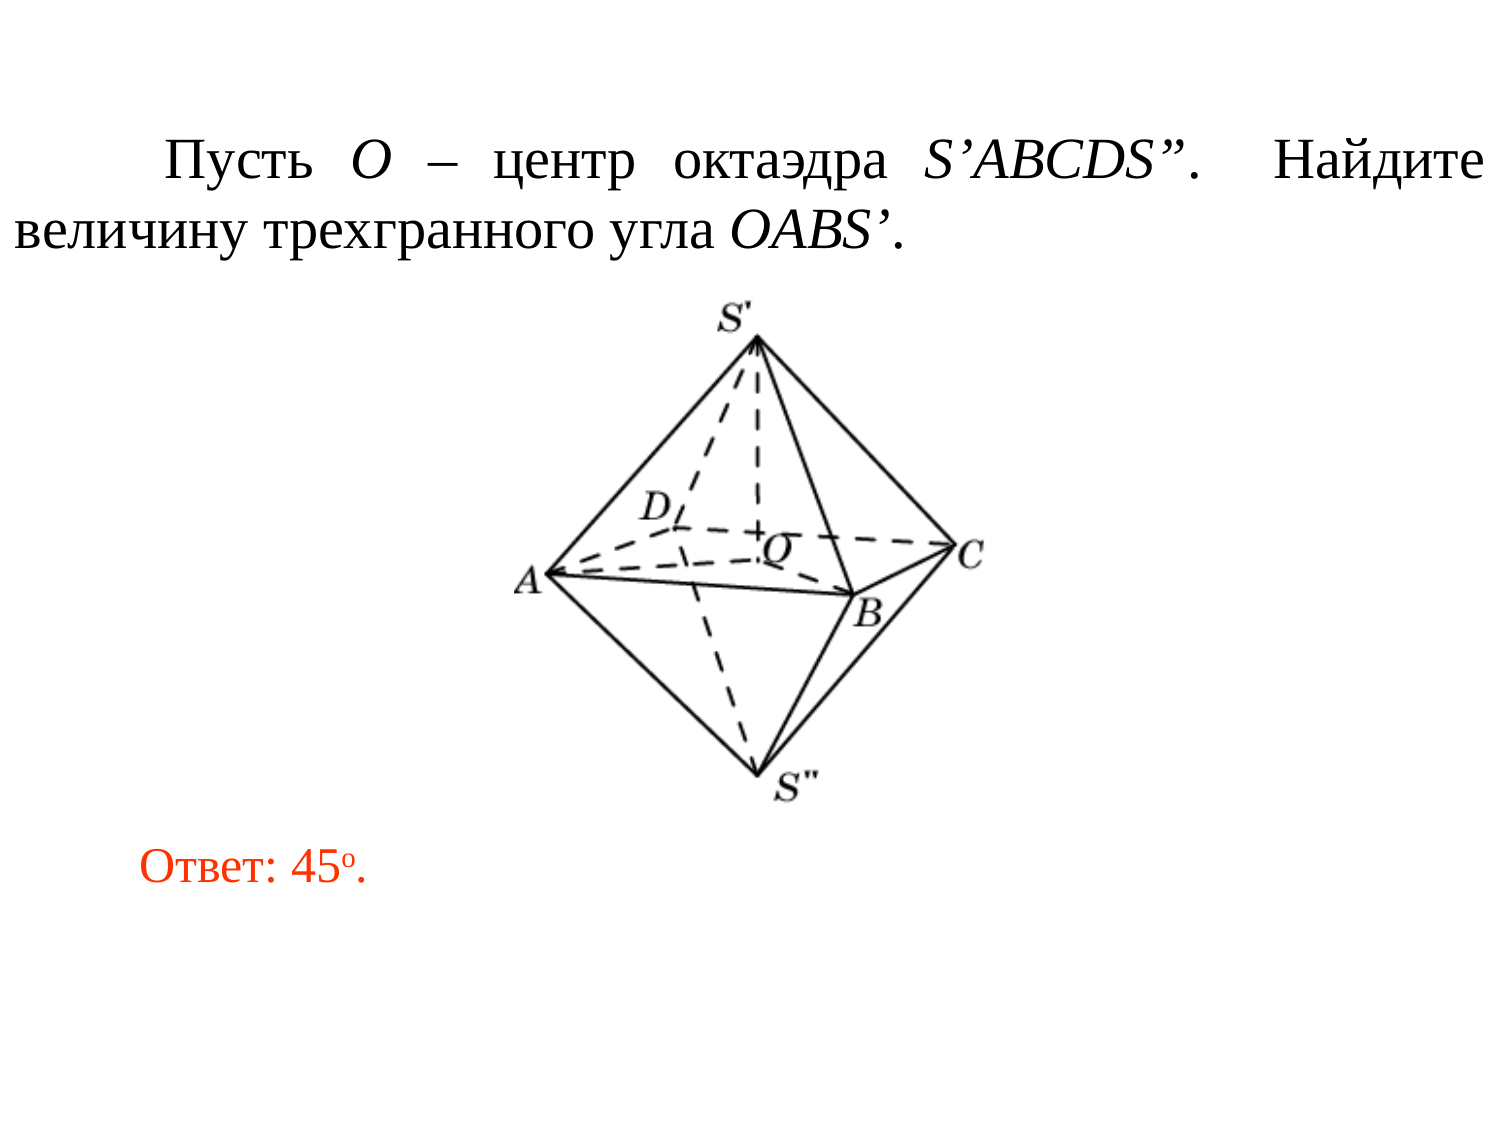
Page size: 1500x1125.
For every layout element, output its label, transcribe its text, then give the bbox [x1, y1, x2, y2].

text_box Пусть O – центр октаэдра S’ABCDS”. Найдите величину трехгранного угла OABS’. [0, 112, 1500, 268]
text_box Ответ: 45о. [124, 824, 638, 900]
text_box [514, 295, 986, 811]
